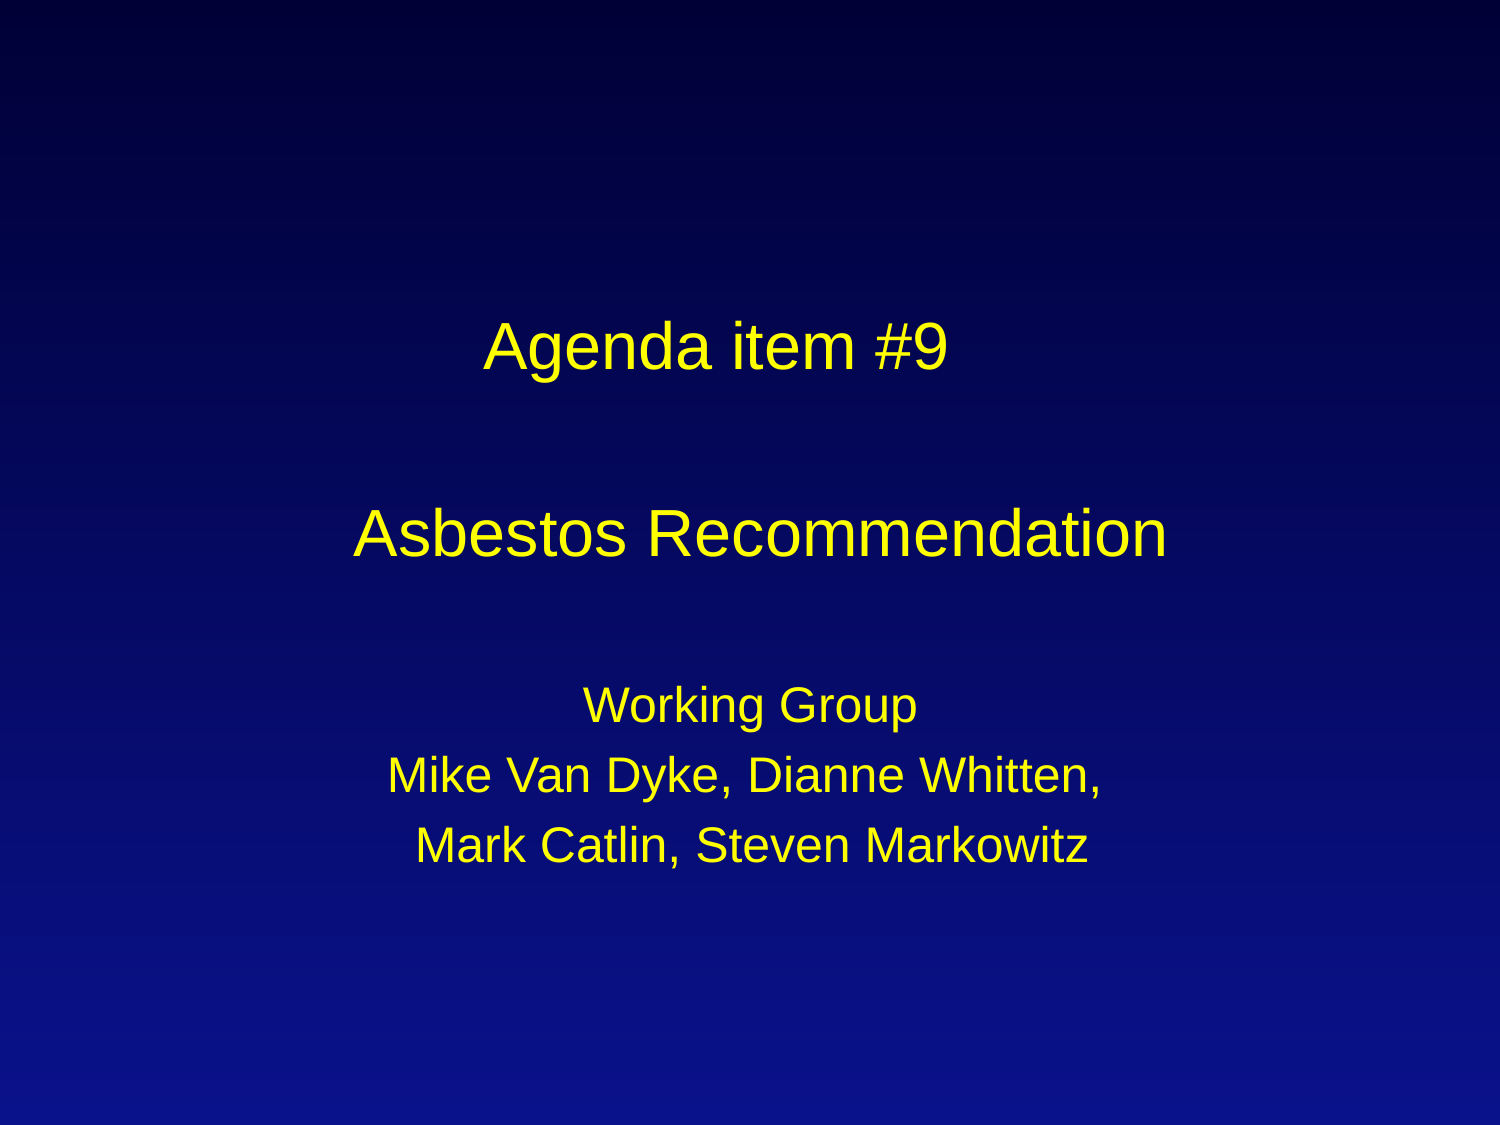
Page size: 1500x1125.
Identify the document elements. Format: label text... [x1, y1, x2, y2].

list Agenda item #9 Asbestos Recommendation Working Group Mike Van Dyke, Dianne Whitten, Mark Catlin, Steven Markowitz [301, 294, 1500, 1038]
